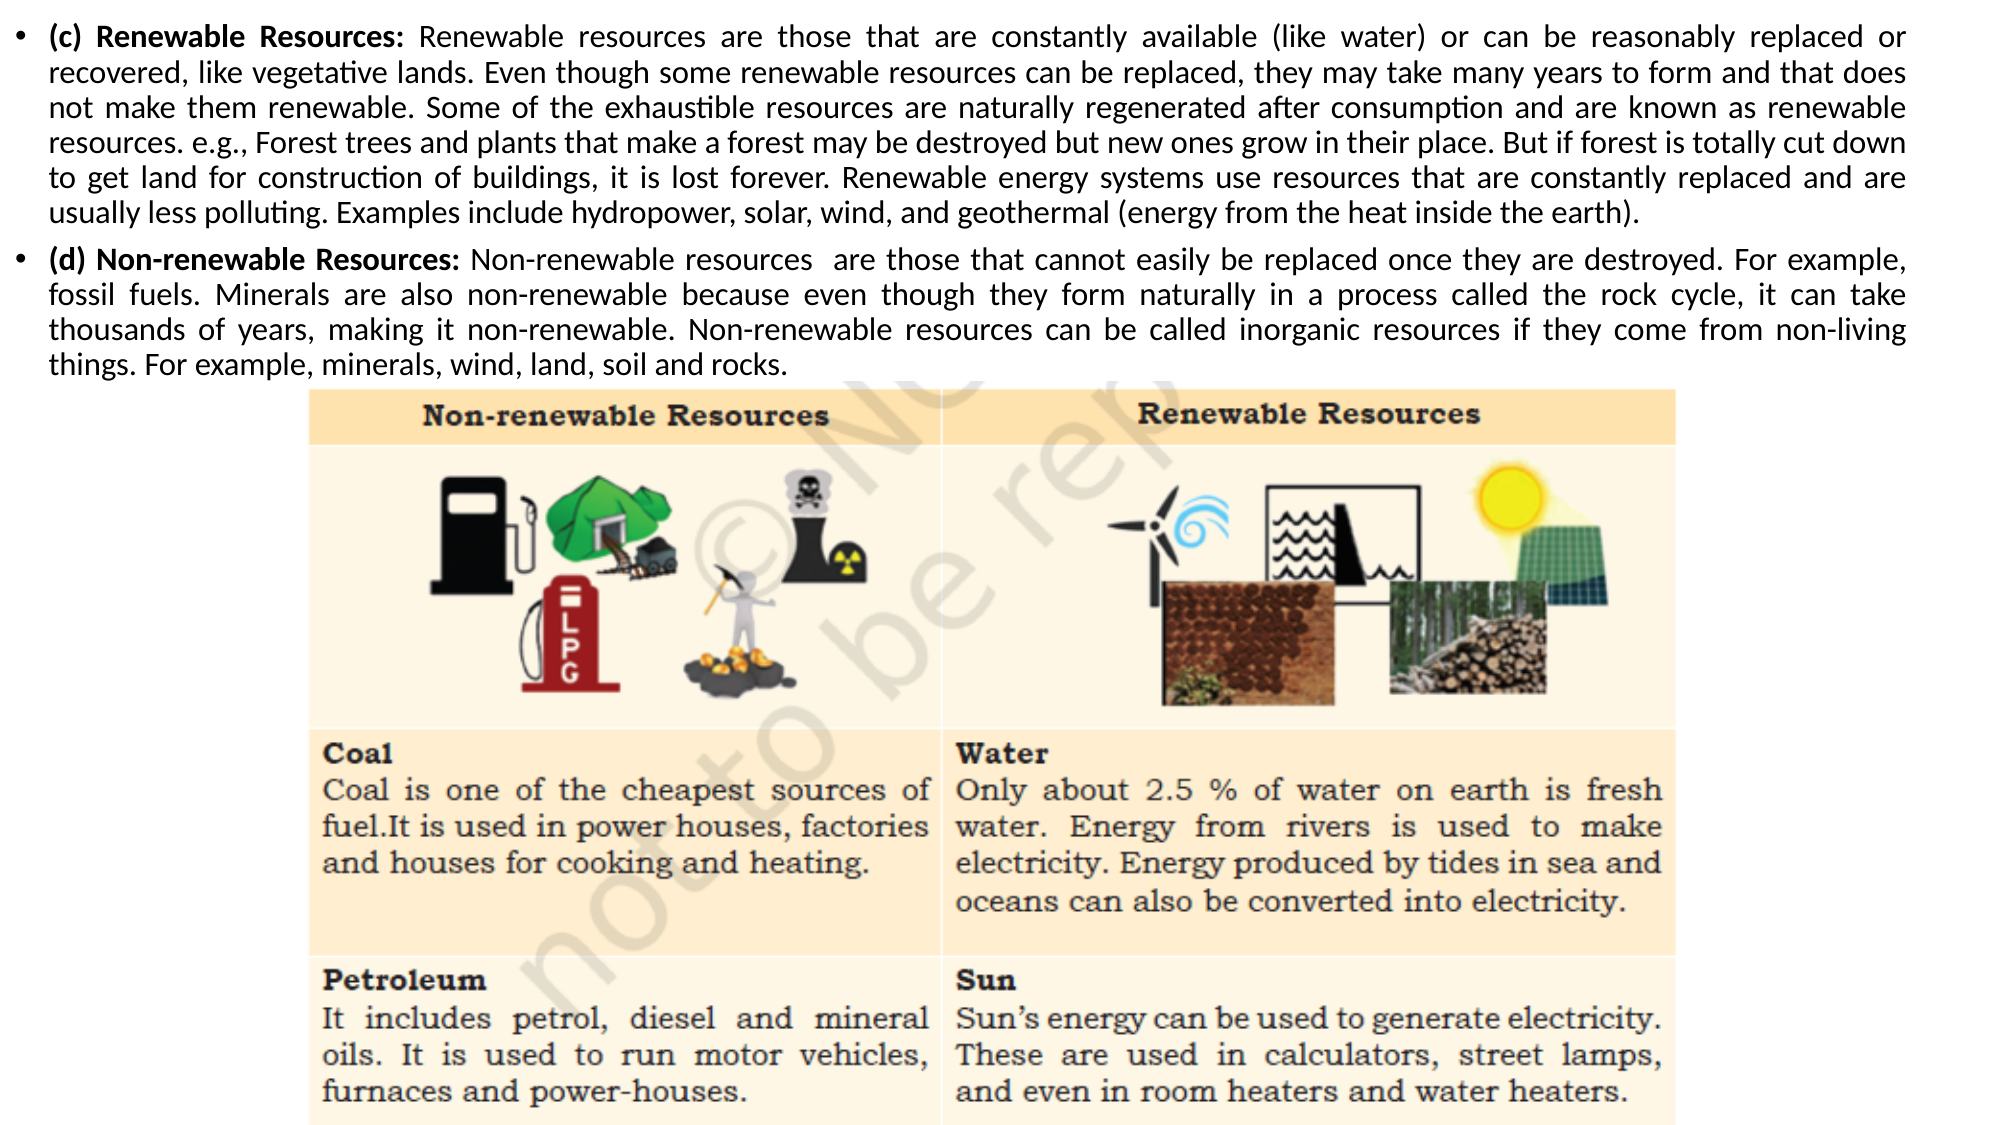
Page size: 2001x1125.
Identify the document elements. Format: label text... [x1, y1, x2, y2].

list (c) Renewable Resources: Renewable resources are those that are constantly available (like water) or can be reasonably replaced or recovered, like vegetative lands. Even though some renewable resources can be replaced, they may take many years to form and that does not make them renewable. Some of the exhaustible resources are naturally regenerated after consumption and are known as renewable resources. e.g., Forest trees and plants that make a forest may be destroyed but new ones grow in their place. But if forest is totally cut down to get land for construction of buildings, it is lost forever. Renewable energy systems use resources that are constantly replaced and are usually less polluting. Examples include hydropower, solar, wind, and geothermal (energy from the heat inside the earth). (d) Non-renewable Resources: Non-renewable resources are those that cannot easily be replaced once they are destroyed. For example, fossil fuels. Minerals are also non-renewable because even though they form naturally in a process called the rock cycle, it can take thousands of years, making it non-renewable. Non-renewable resources can be called inorganic resources if they come from non-living things. For example, minerals, wind, land, soil and rocks. [0, 12, 1923, 401]
picture [283, 381, 1680, 1125]
